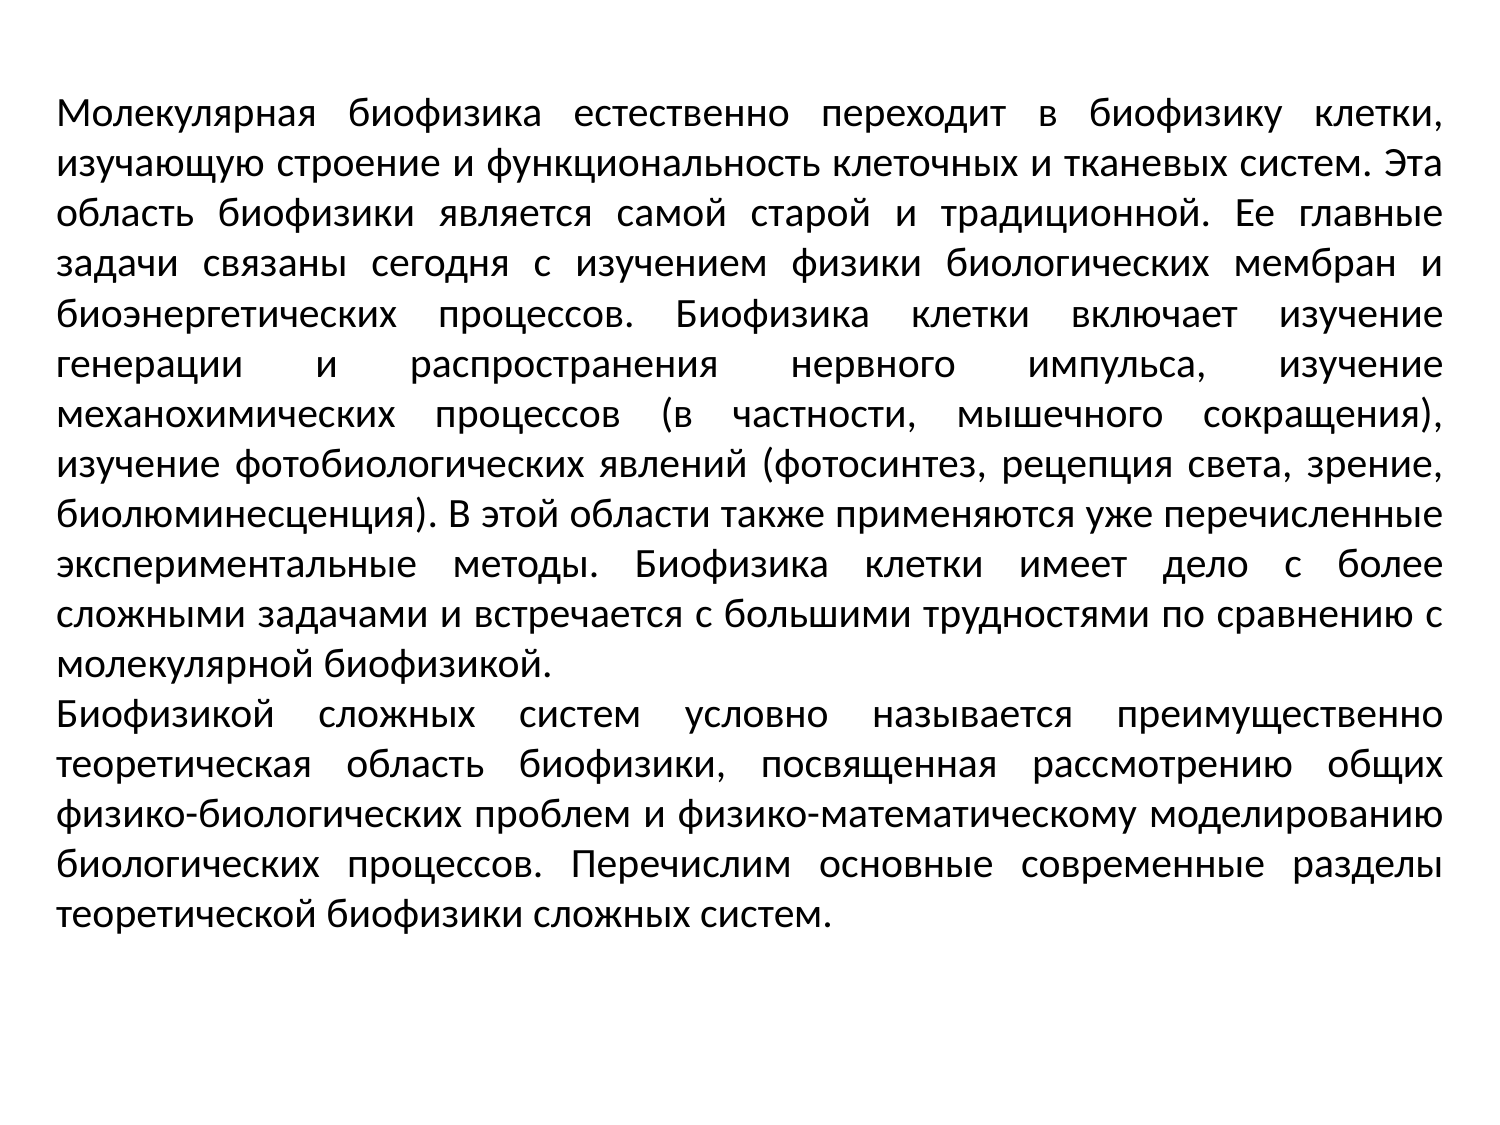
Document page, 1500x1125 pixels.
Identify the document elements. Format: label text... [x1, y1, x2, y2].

text_box Молекулярная биофизика естественно переходит в биофизику клетки, изучающую строение и функциональность клеточных и тканевых систем. Эта область биофизики является самой старой и традиционной. Ее главные задачи связаны сегодня с изучением физики биологических мембран и биоэнергетических процессов. Биофизика клетки включает изучение генерации и распространения нервного импульса, изучение механохимических процессов (в частности, мышечного сокращения), изучение фотобиологических явлений (фотосинтез, рецепция света, зрение, биолюминесценция). В этой области также применяются уже перечисленные экспериментальные методы. Биофизика клетки имеет дело с более сложными задачами и встречается с большими трудностями по сравнению с молекулярной биофизикой. Биофизикой сложных систем условно называется преимущественно теоретическая область биофизики, посвященная рассмотрению общих физико-биологических проблем и физико-математическому моделированию биологических процессов. Перечислим основные современные разделы теоретической биофизики сложных систем. [41, 77, 1459, 943]
